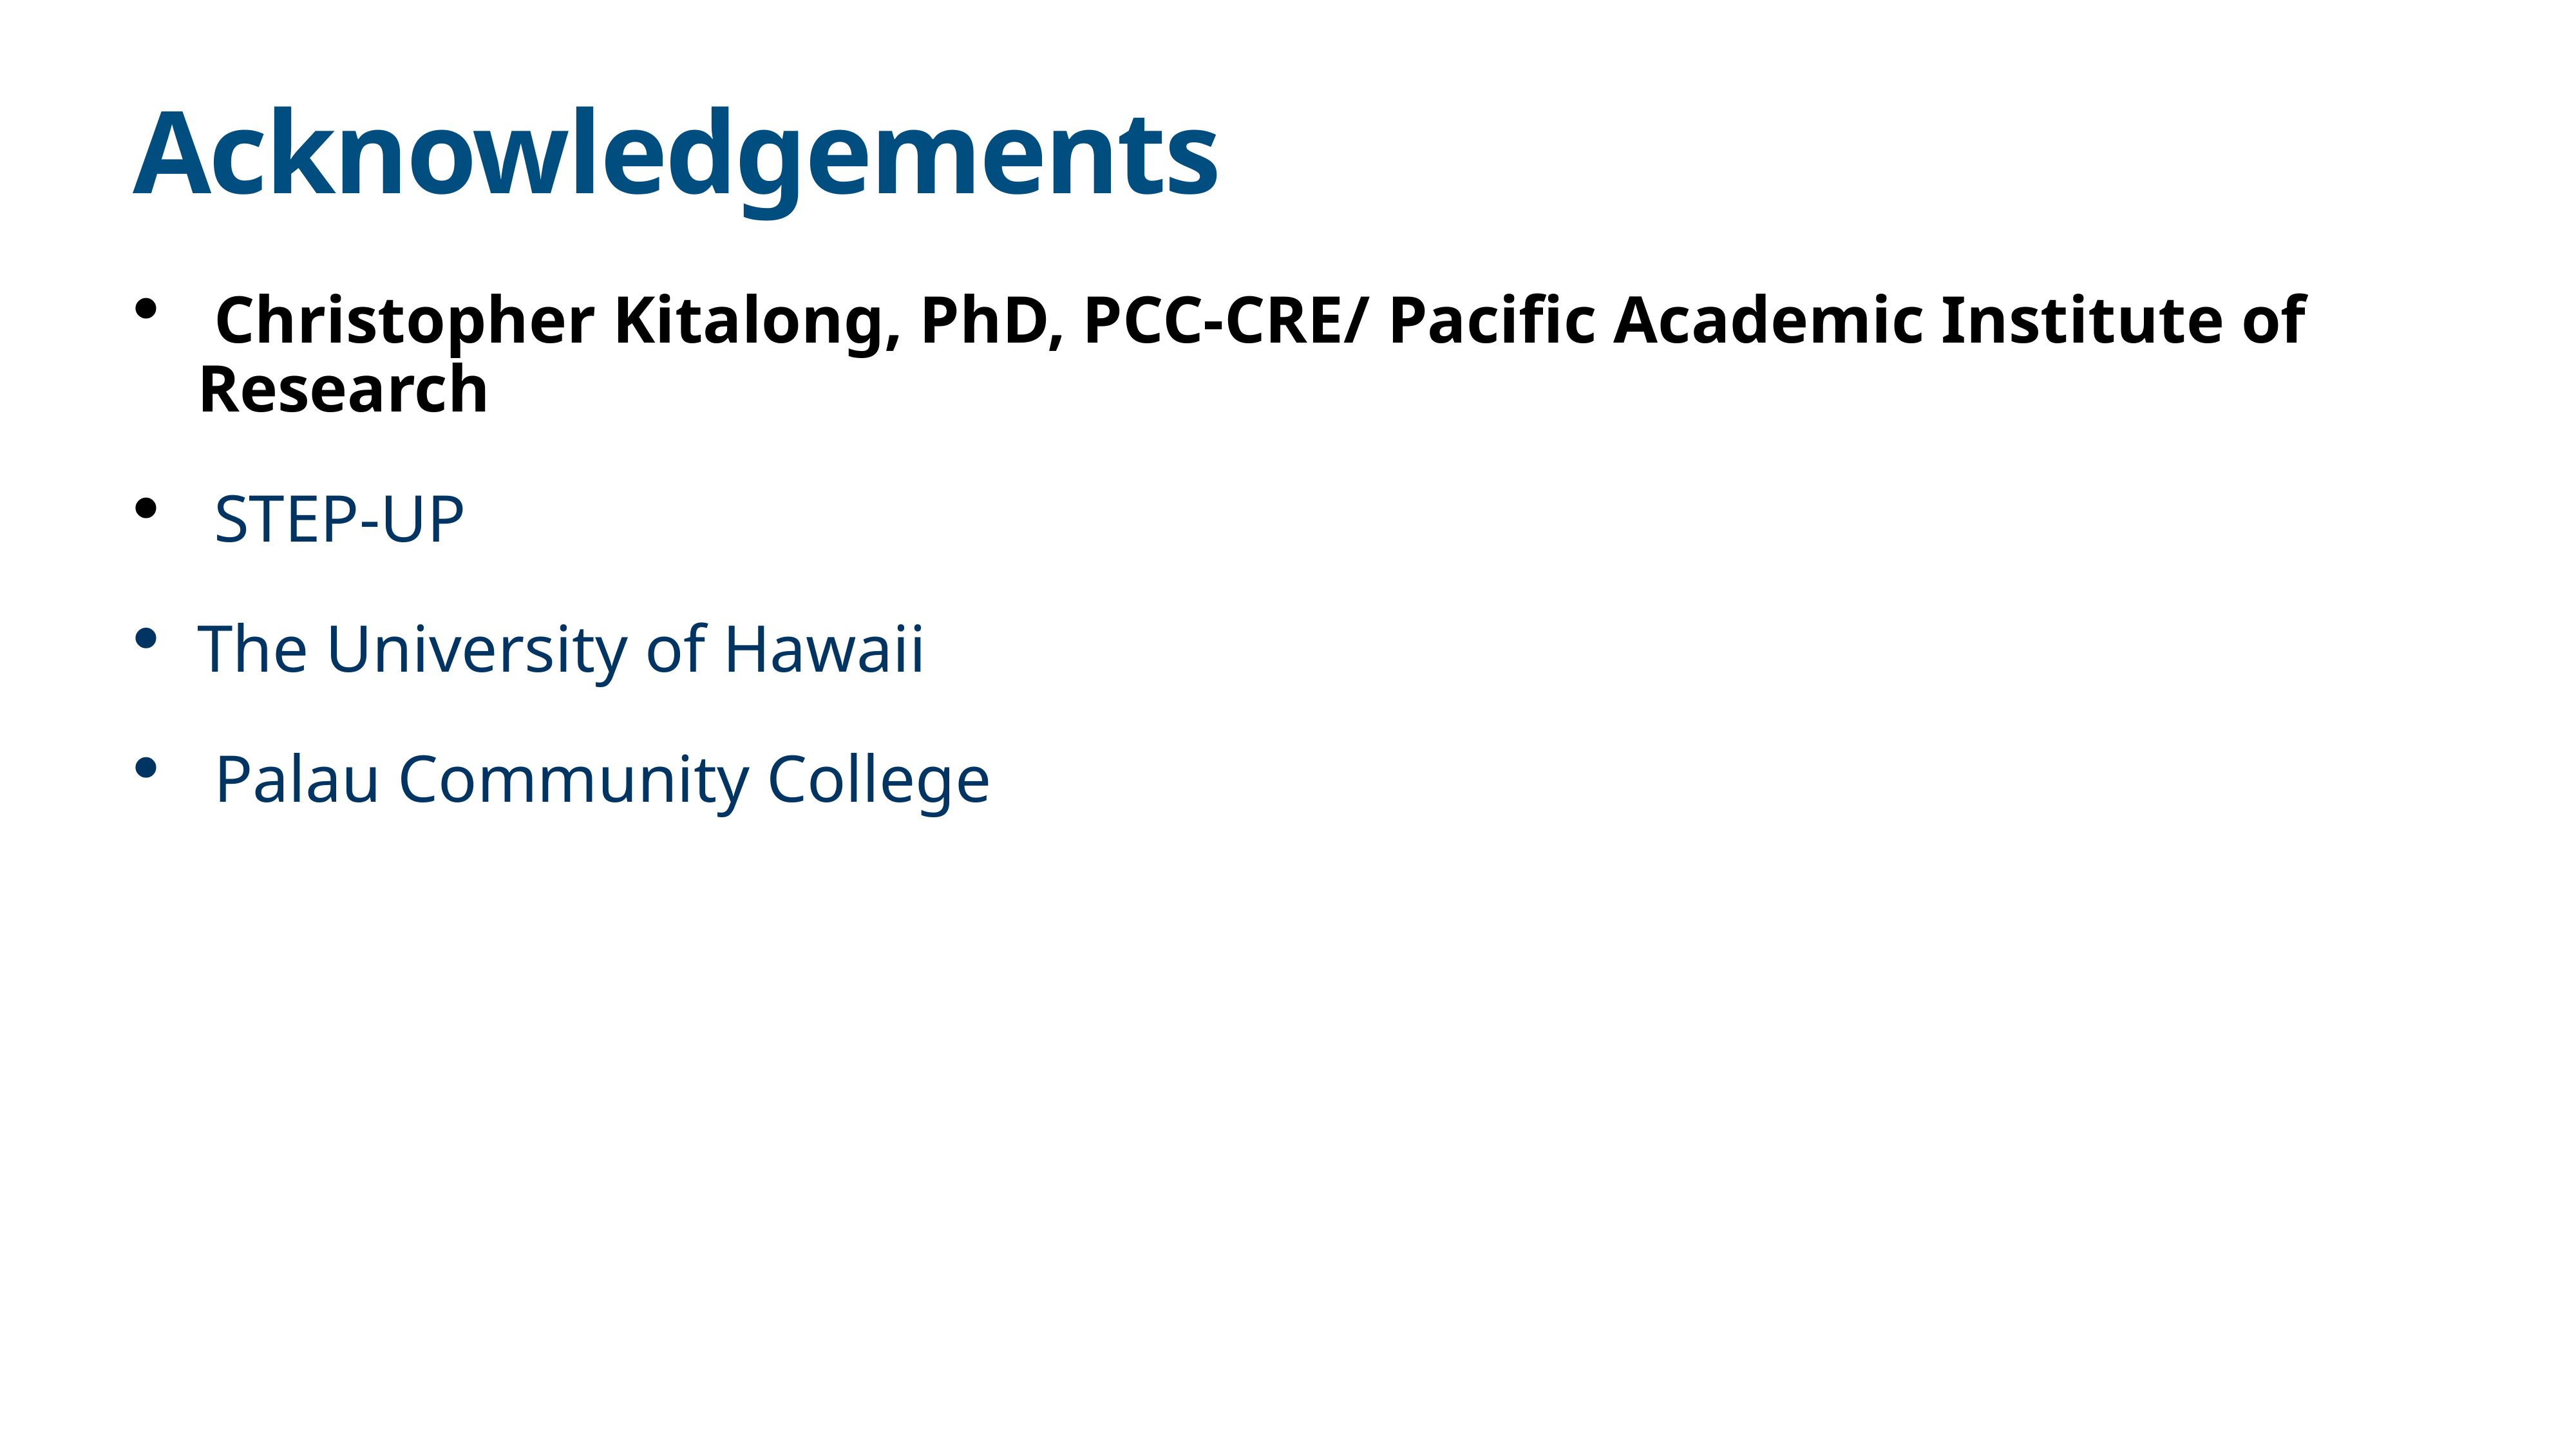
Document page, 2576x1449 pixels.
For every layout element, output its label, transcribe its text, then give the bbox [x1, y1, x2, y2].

title Acknowledgements [127, 100, 2449, 252]
list Christopher Kitalong, PhD, PCC-CRE/ Pacific Academic Institute of Research STEP-UP The University of Hawaii Palau Community College [127, 281, 2449, 1321]
